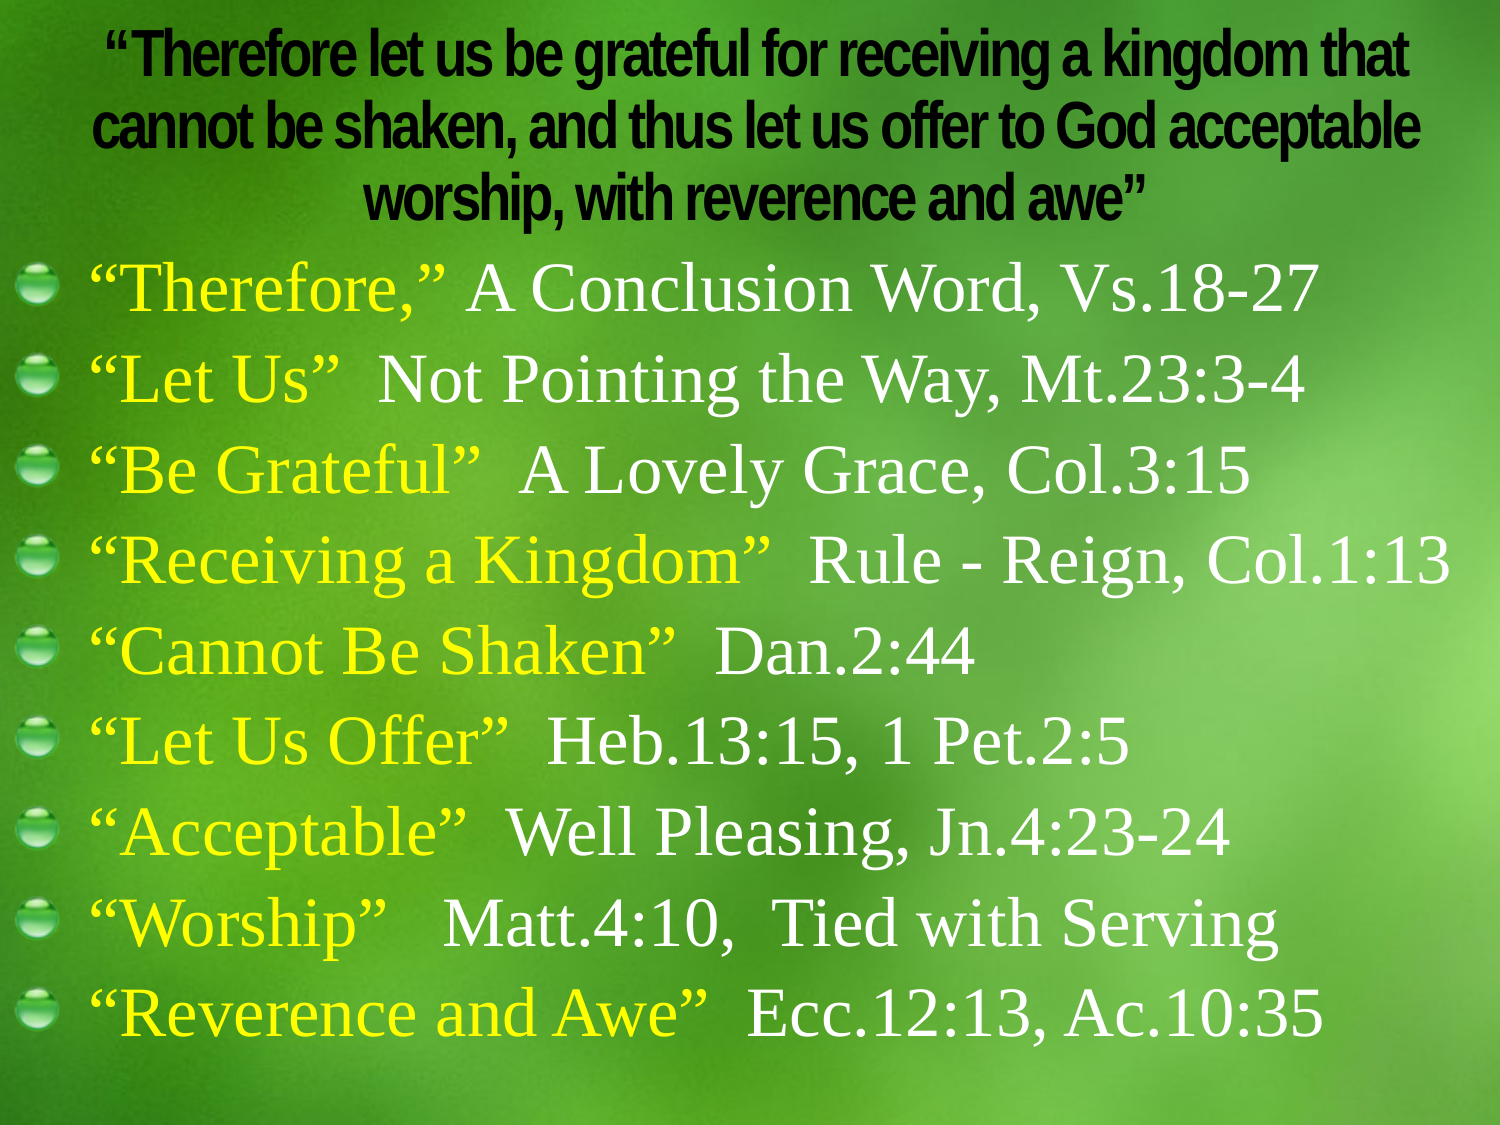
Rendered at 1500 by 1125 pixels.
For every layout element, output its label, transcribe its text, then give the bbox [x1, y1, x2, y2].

list “Therefore,” A Conclusion Word, Vs.18-27 “Let Us” Not Pointing the Way, Mt.23:3-4 “Be Grateful” A Lovely Grace, Col.3:15 “Receiving a Kingdom” Rule - Reign, Col.1:13 “Cannot Be Shaken” Dan.2:44 “Let Us Offer” Heb.13:15, 1 Pet.2:5 “Acceptable” Well Pleasing, Jn.4:23-24 “Worship” Matt.4:10, Tied with Serving “Reverence and Awe” Ecc.12:13, Ac.10:35 [12, 250, 1500, 1113]
title “Therefore let us be grateful for receiving a kingdom that cannot be shaken, and thus let us offer to God acceptable worship, with reverence and awe” [50, 19, 1463, 238]
picture [0, 0, 1500, 1125]
